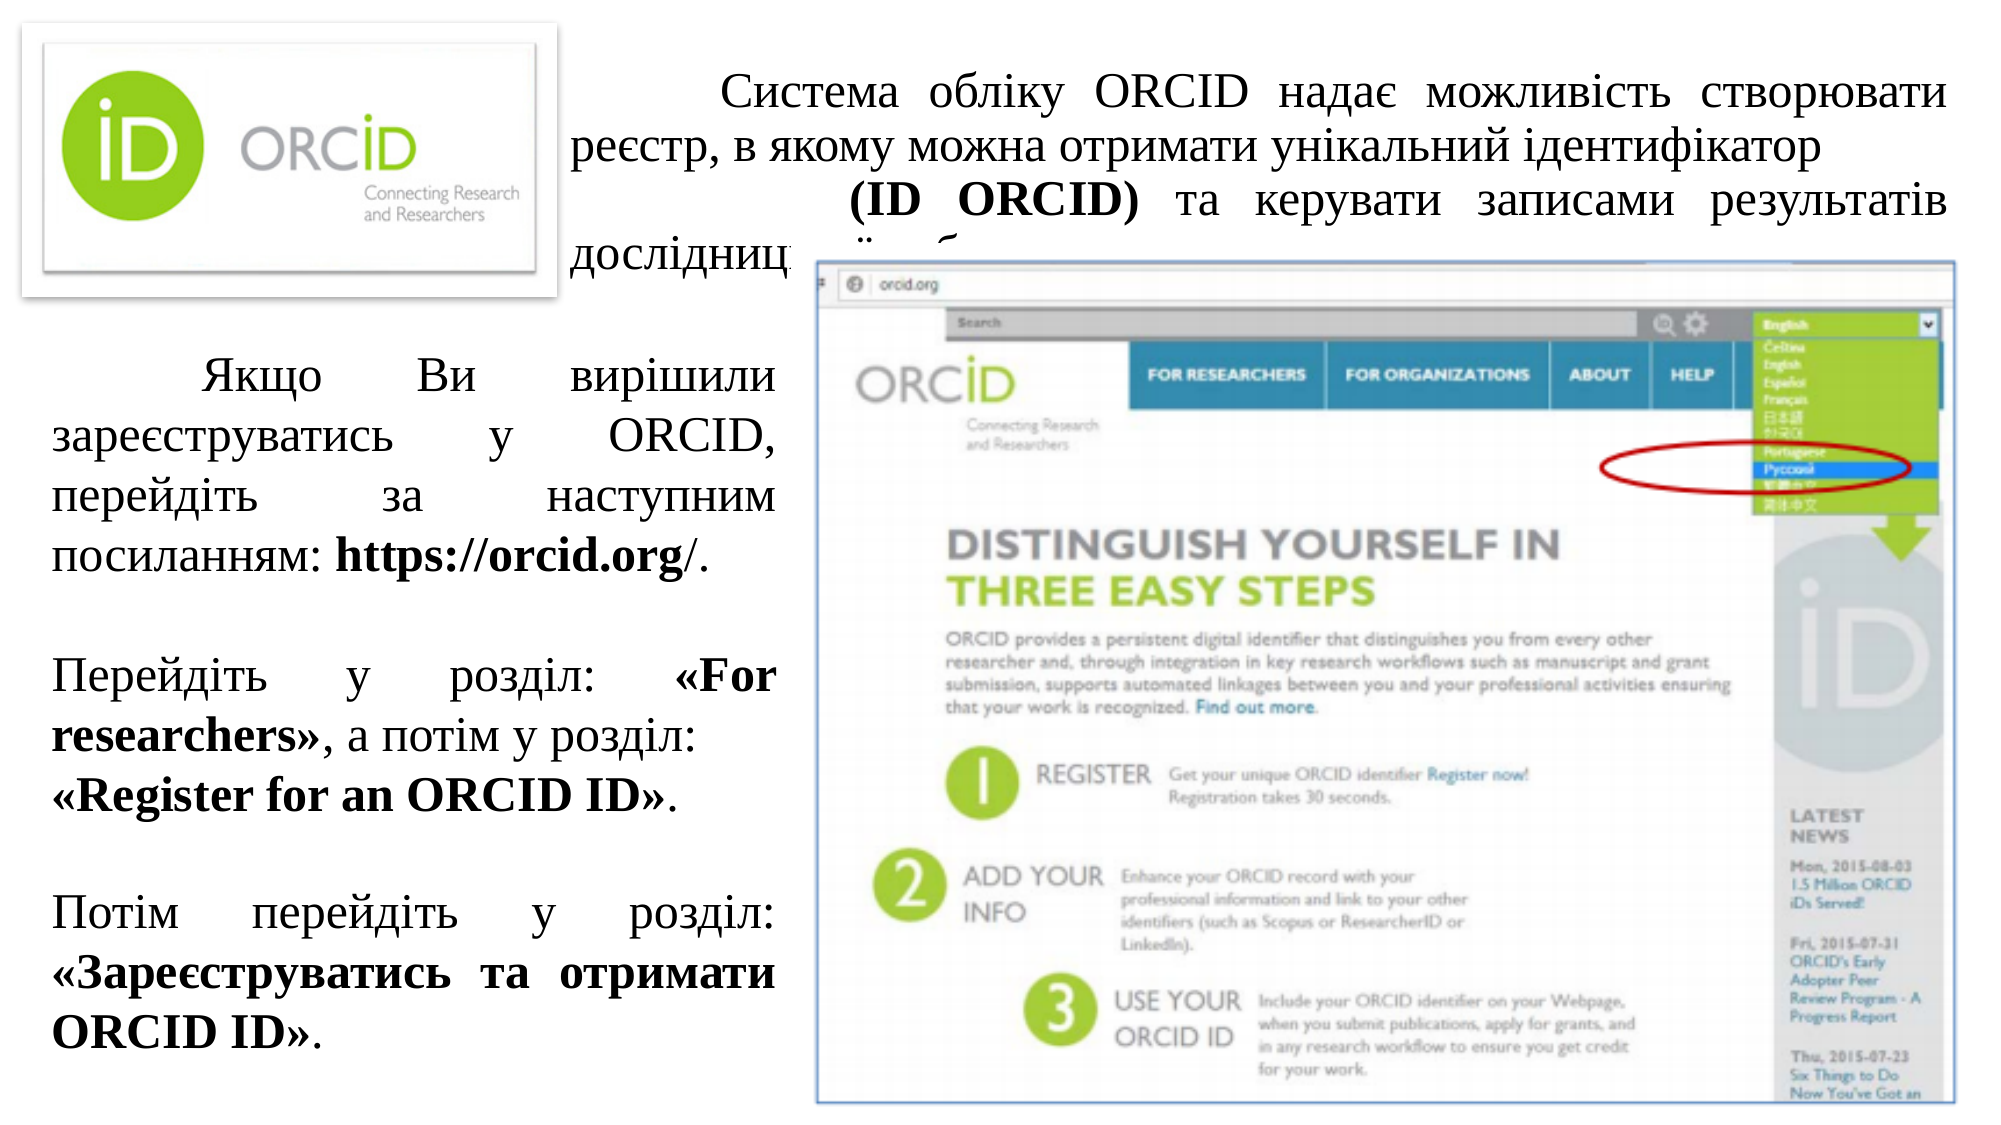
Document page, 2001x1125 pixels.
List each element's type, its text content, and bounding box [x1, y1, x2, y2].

picture [791, 243, 1981, 1125]
title Система обліку ORCID надає можливість створювати реєстр, в якому можна отримати унікальний ідентифікатор (ID ORCID) та керувати записами результатів дослідницької роботи. [555, 27, 1964, 318]
text_box Якщо Ви вирішили зареєструватись у ORCID, перейдіть за наступним посиланням: https://orcid.org/. Перейдіть у розділ: «For researchers», а потім у розділ: «Register for an ORCID ID». [36, 333, 791, 829]
picture [36, 37, 543, 282]
text_box Потім перейдіть у розділ: «Зареєструватись та отримати ORCID ID». [36, 871, 791, 1067]
